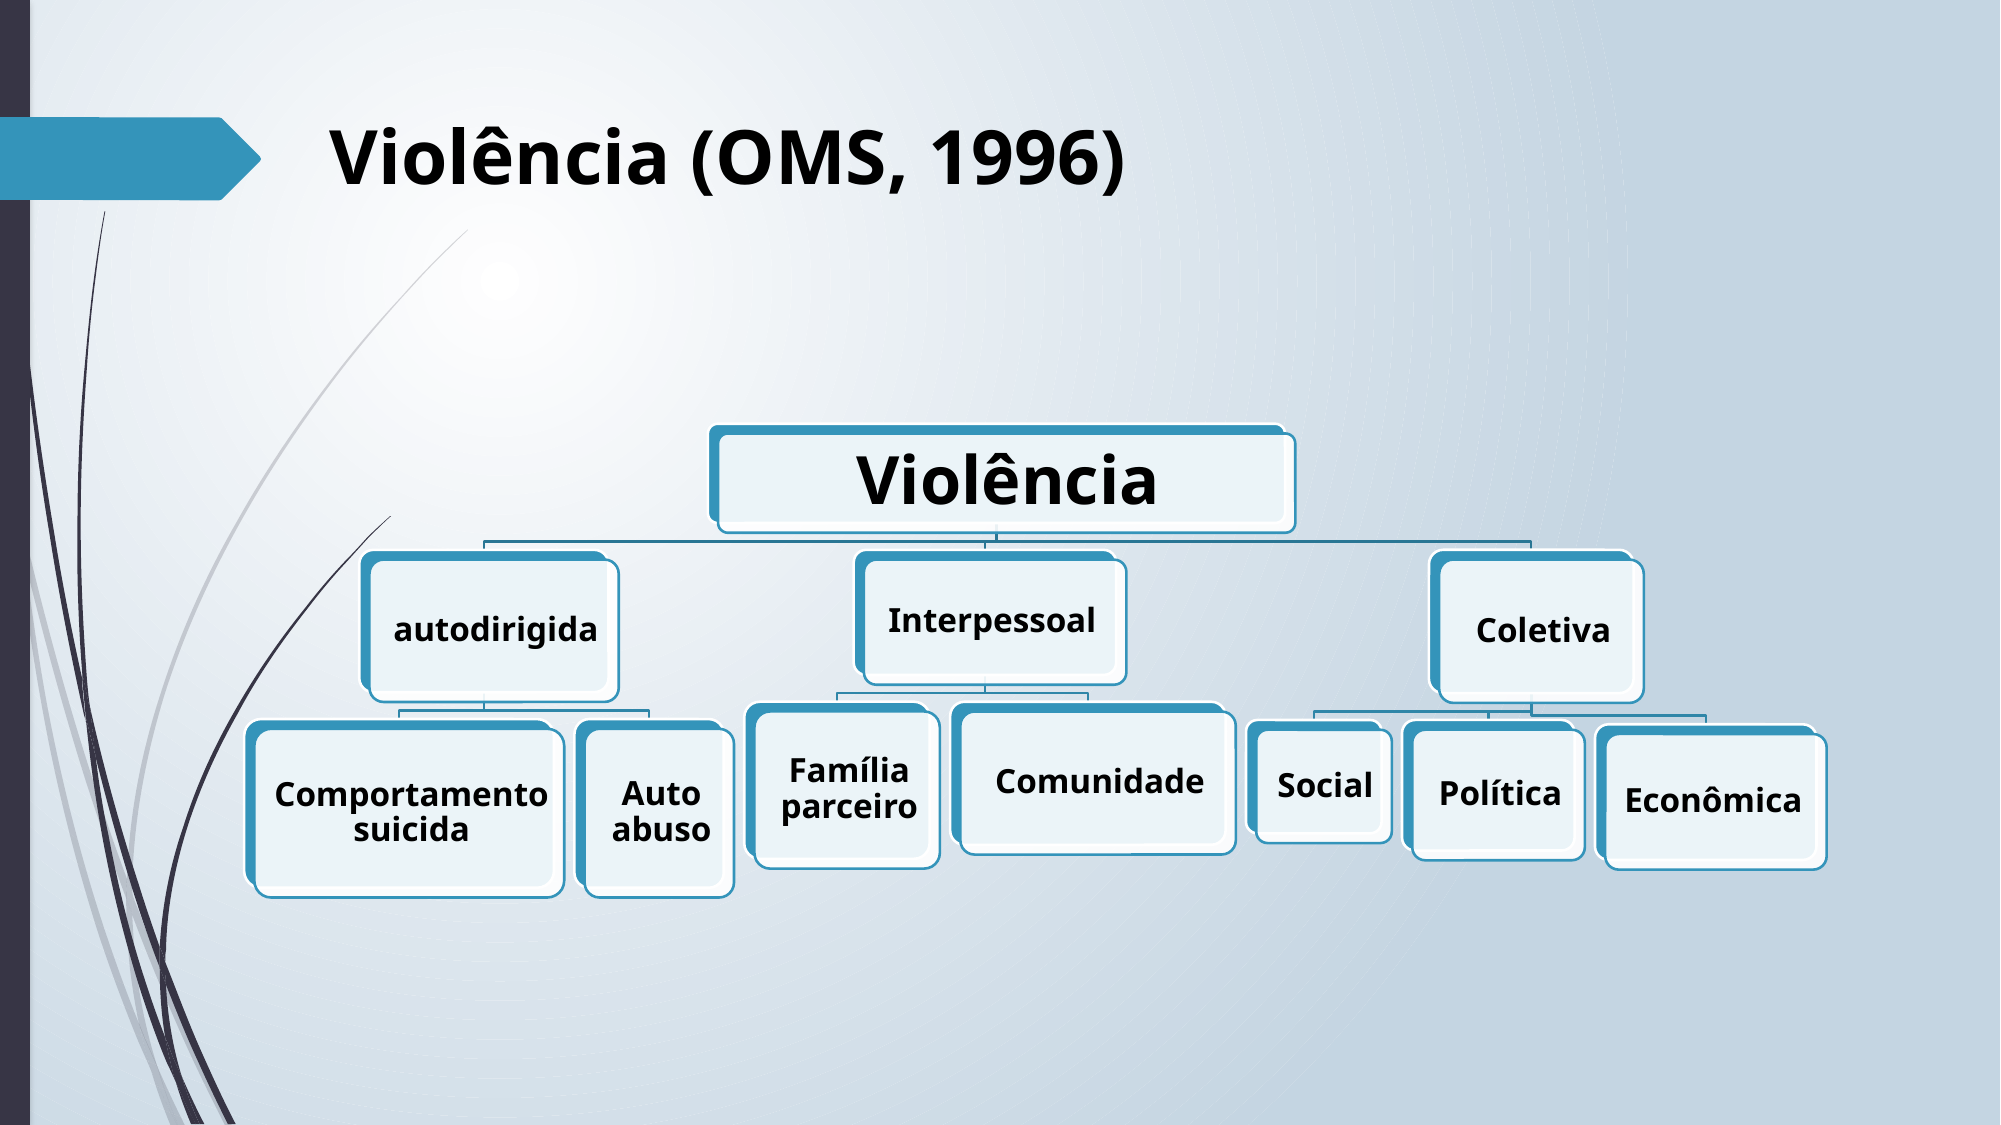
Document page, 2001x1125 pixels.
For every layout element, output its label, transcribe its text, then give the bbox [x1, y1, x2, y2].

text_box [243, 255, 1828, 1067]
text_box Violência (OMS, 1996) [314, 101, 1237, 207]
